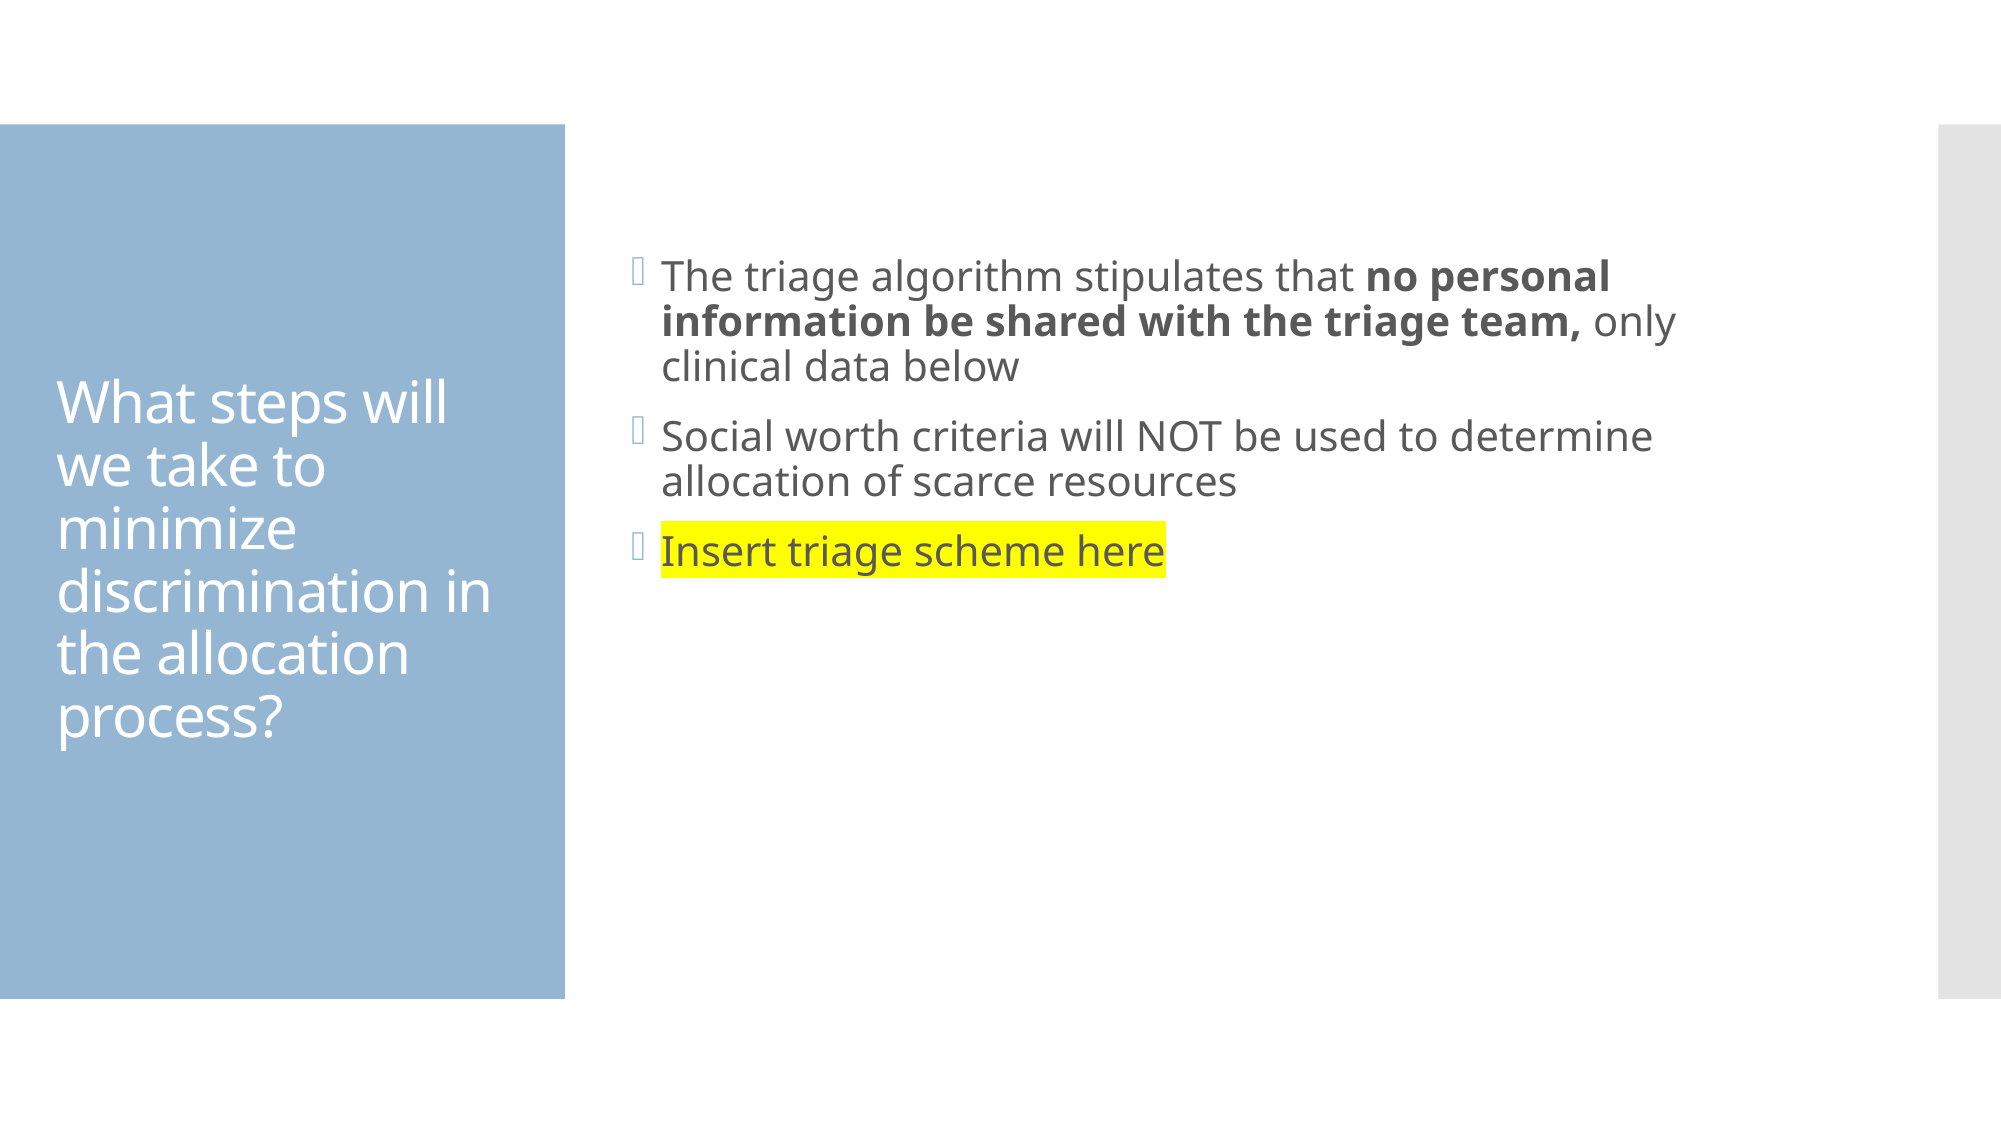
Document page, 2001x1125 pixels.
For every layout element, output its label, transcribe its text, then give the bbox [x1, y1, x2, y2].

title What steps will we take to minimize discrimination in the allocation process? [41, 184, 525, 940]
list The triage algorithm stipulates that no personal information be shared with the triage team, only clinical data below Social worth criteria will NOT be used to determine allocation of scarce resources Insert triage scheme here [616, 0, 1817, 835]
